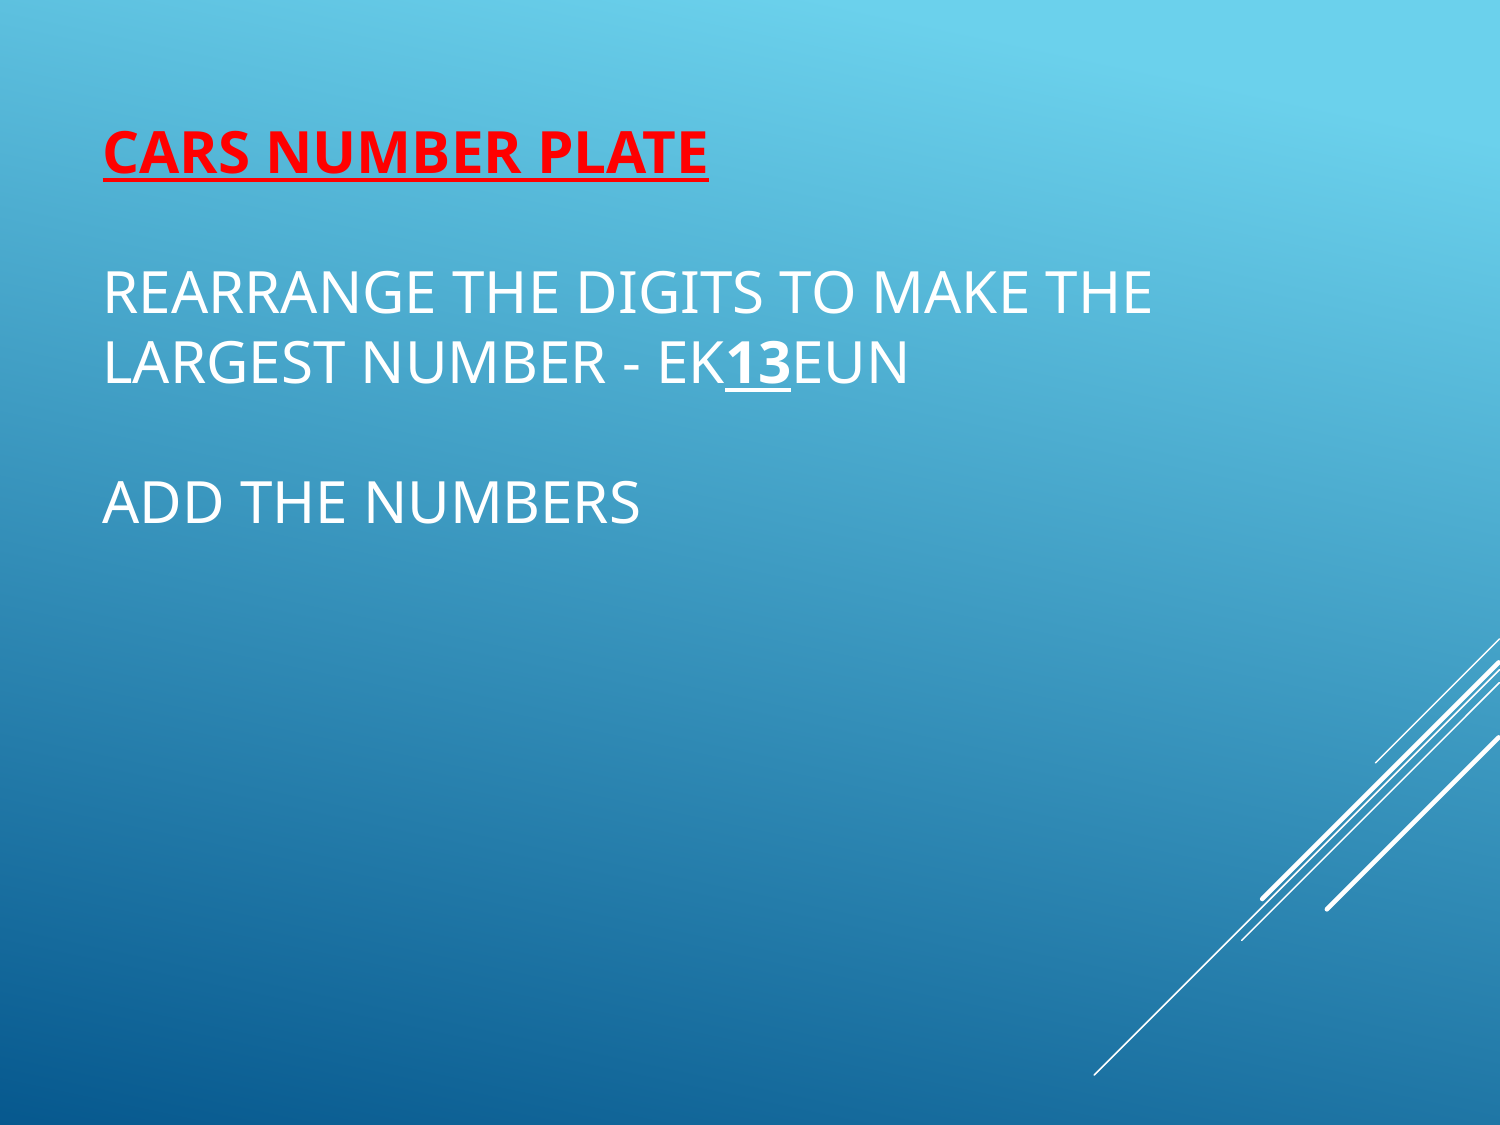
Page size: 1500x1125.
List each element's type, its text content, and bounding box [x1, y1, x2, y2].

title cars number plate rearrange the digits to make the largest number - EK13EUN Add the numbers [87, 87, 1413, 563]
